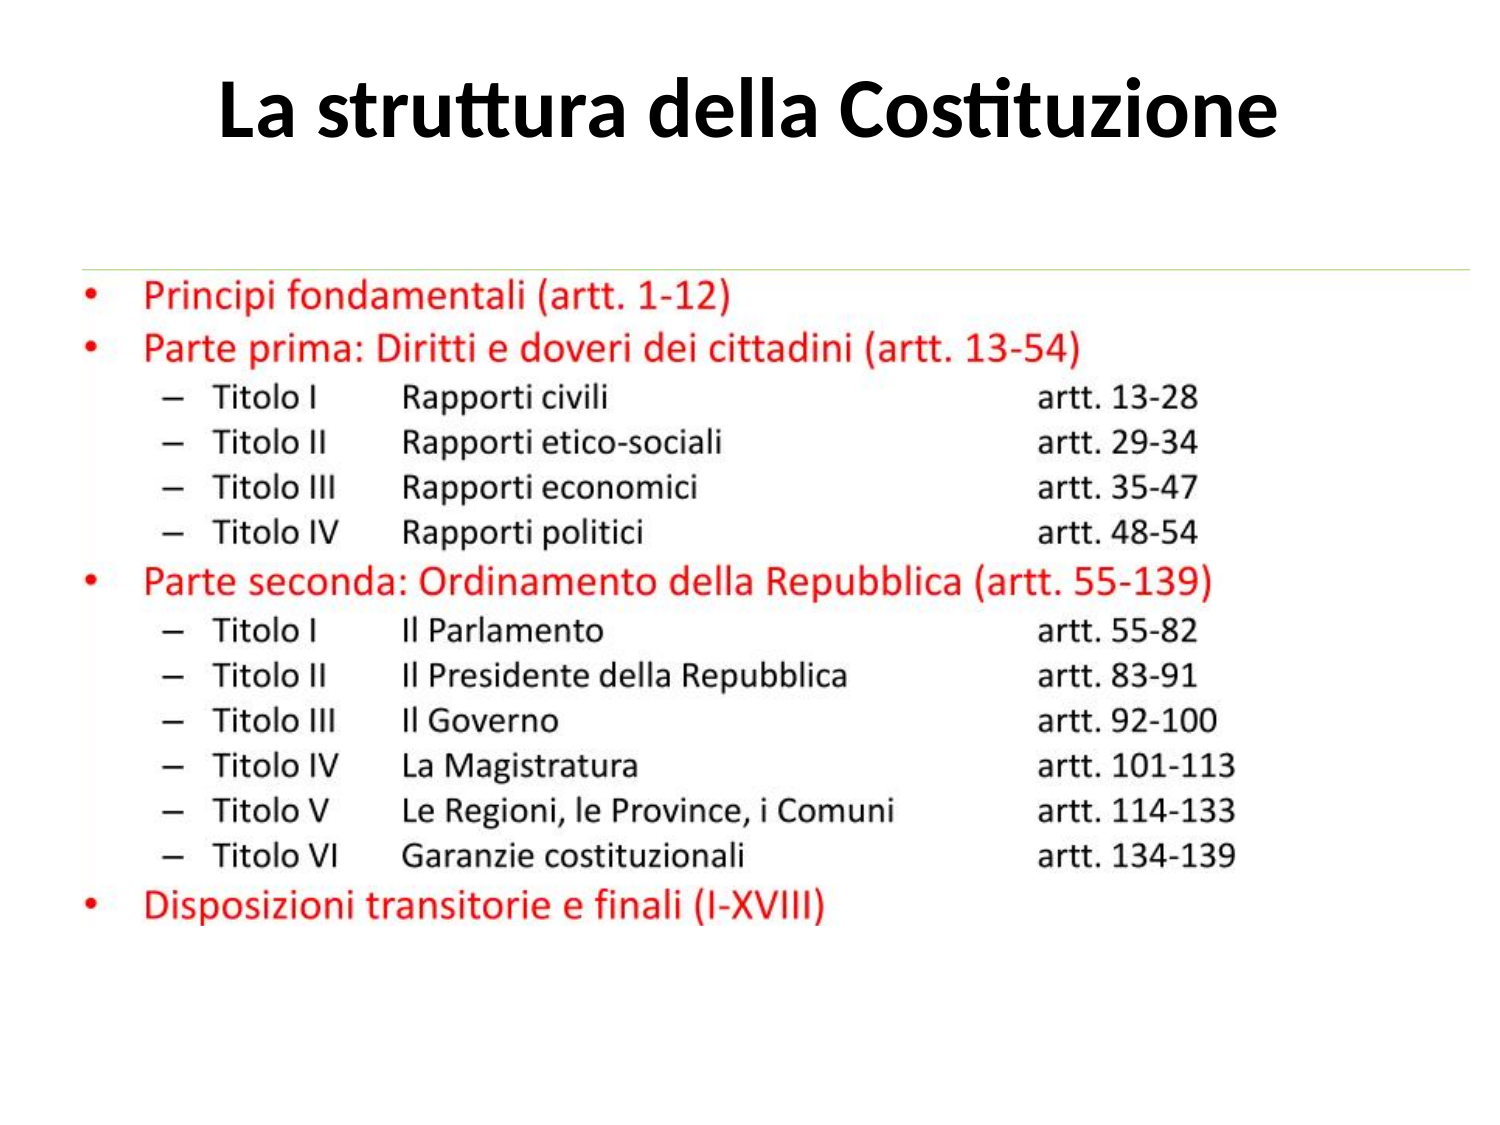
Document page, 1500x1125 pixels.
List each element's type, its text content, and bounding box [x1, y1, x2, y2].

text_box La struttura della Costituzione [74, 45, 1425, 233]
picture [81, 269, 1471, 927]
